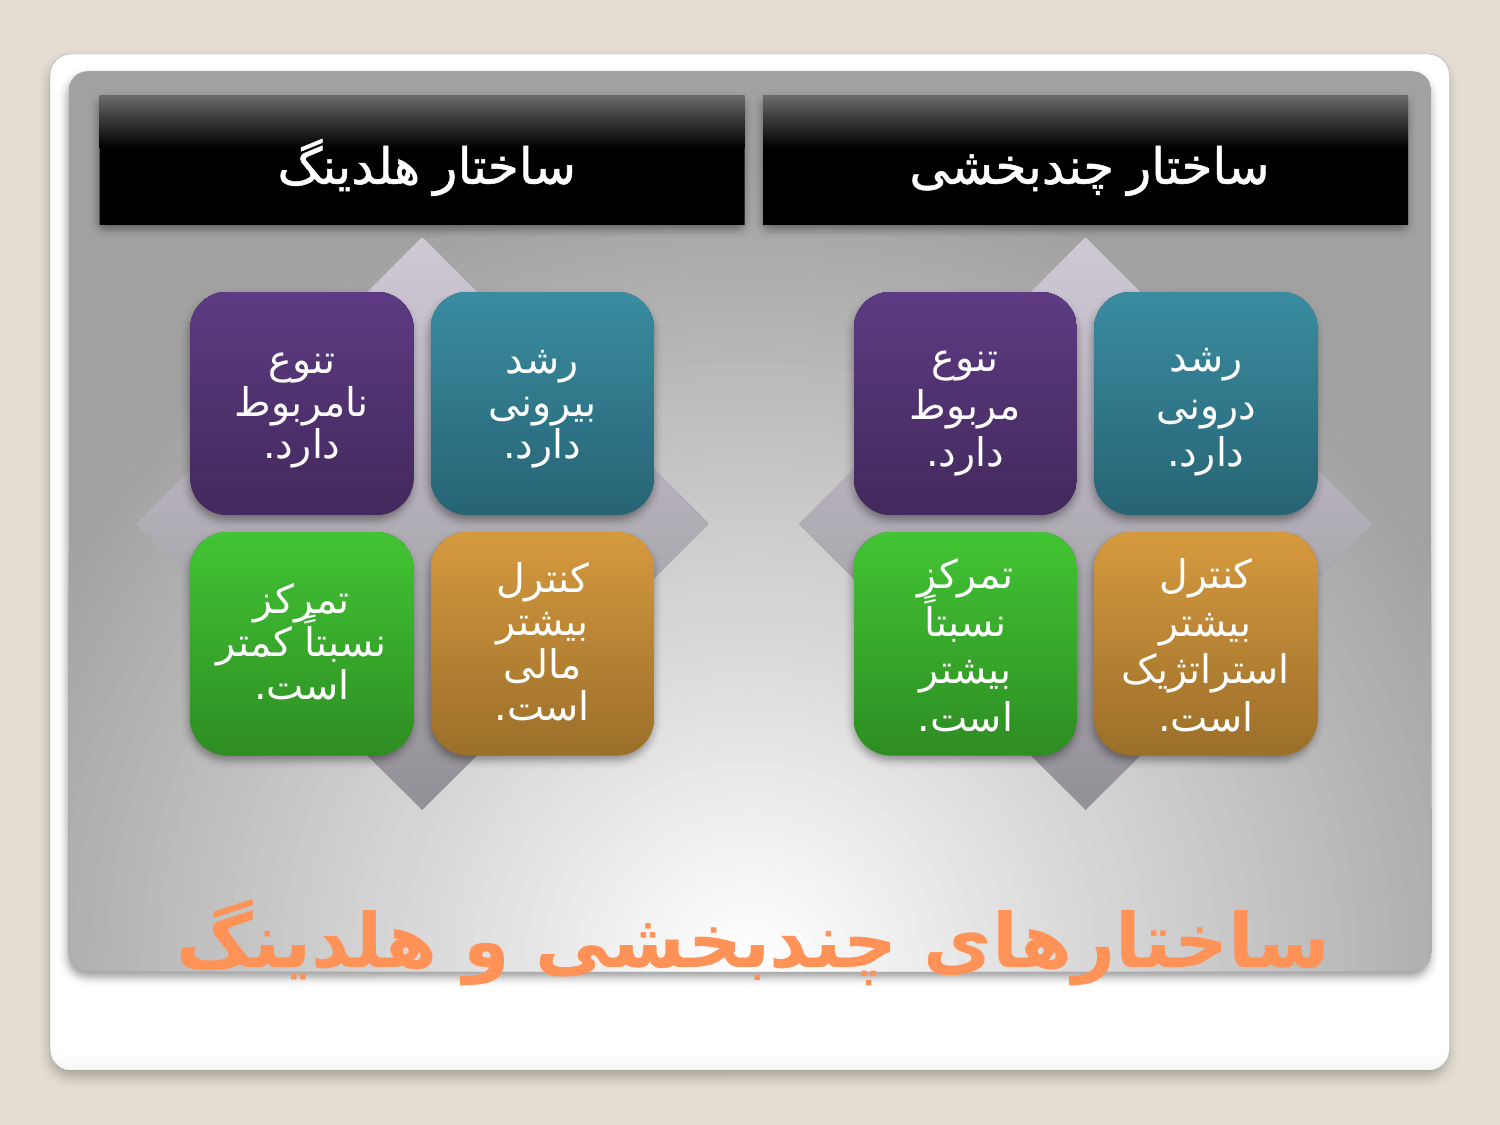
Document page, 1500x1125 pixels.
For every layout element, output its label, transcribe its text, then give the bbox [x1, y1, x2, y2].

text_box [135, 237, 709, 811]
title ساختارهای چندبخشی و هلدینگ [82, 817, 1425, 990]
list ساختار هلدینگ [99, 95, 745, 225]
list ساختار چندبخشی [763, 95, 1409, 225]
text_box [799, 237, 1373, 811]
